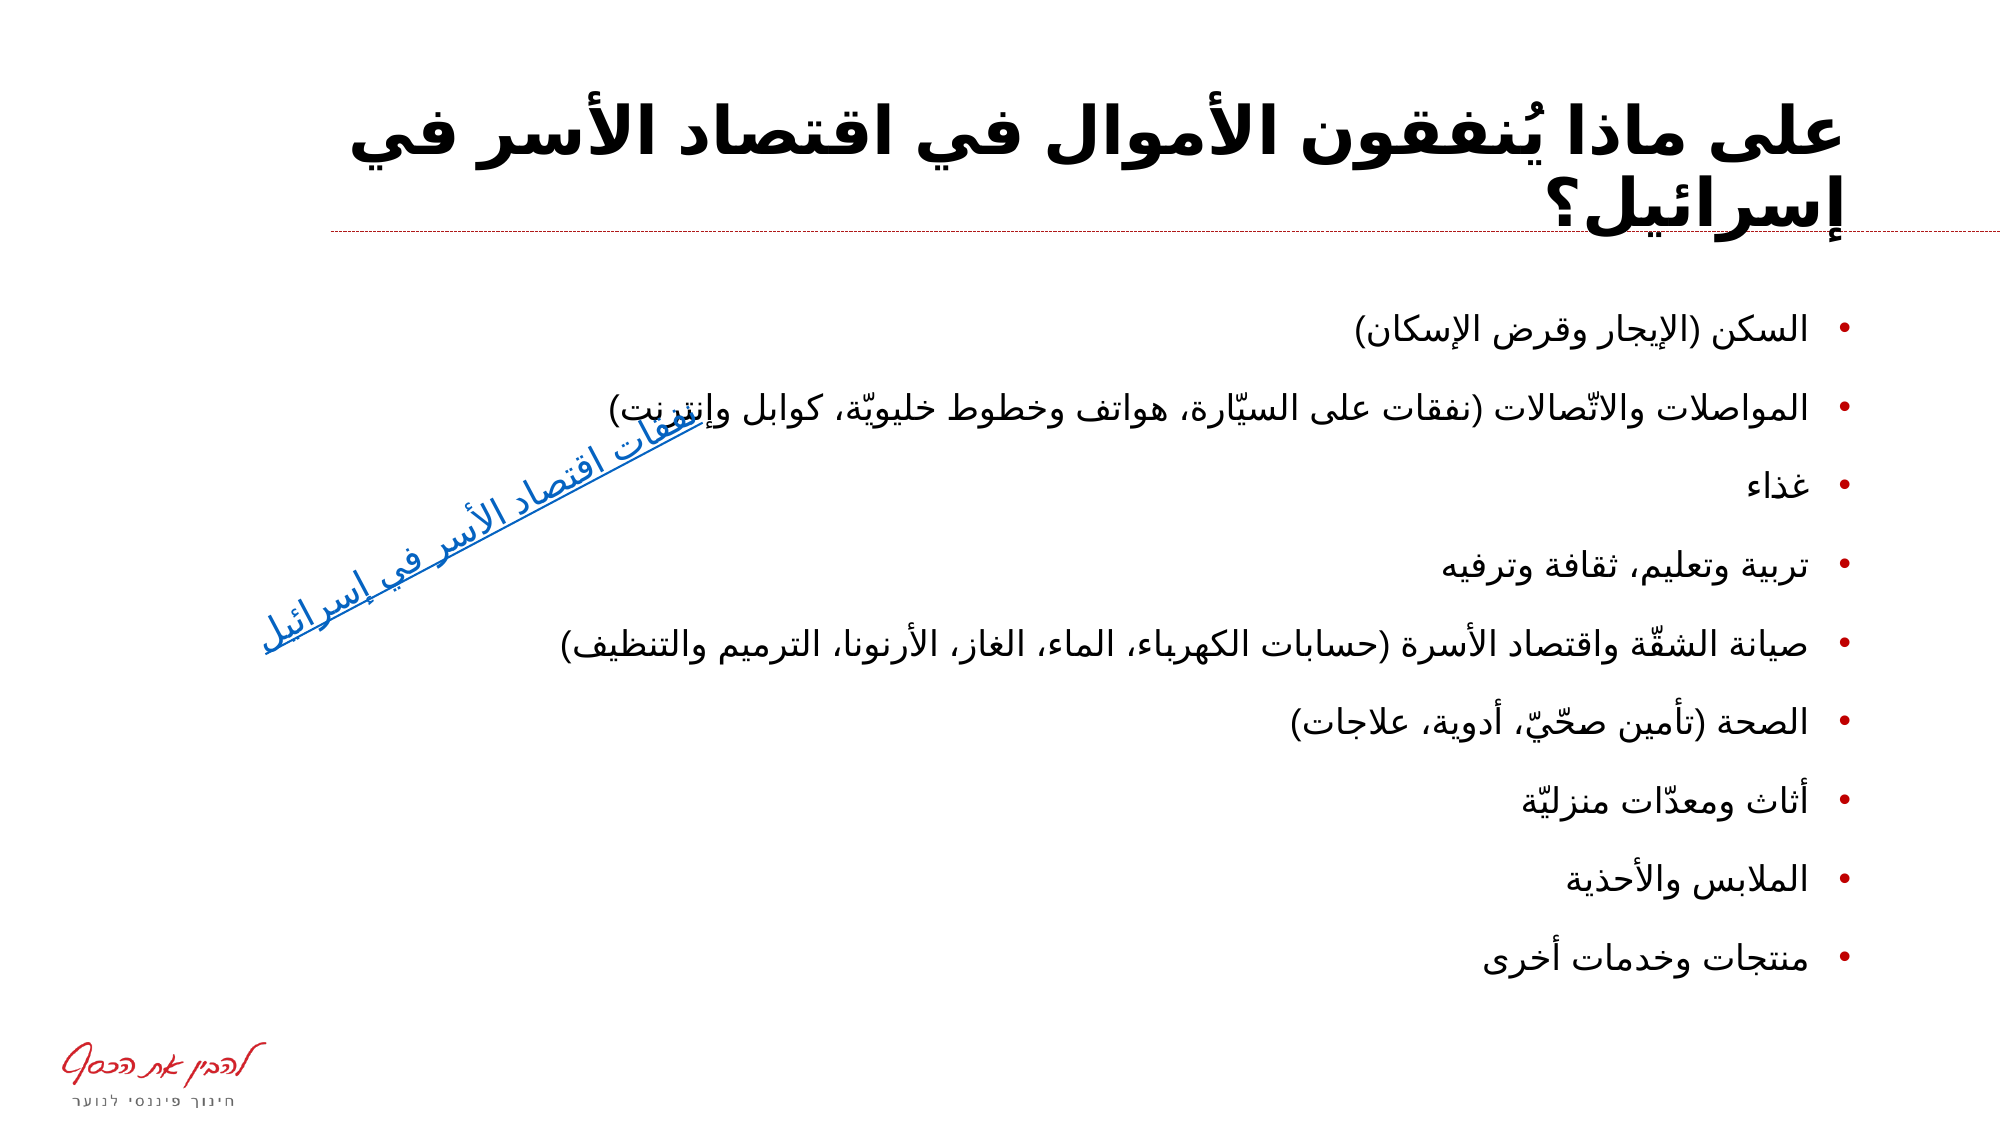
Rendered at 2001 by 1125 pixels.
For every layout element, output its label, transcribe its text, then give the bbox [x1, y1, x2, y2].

list السكن (الإيجار وقرض الإسكان) المواصلات والاتّصالات (نفقات على السيّارة، هواتف وخطوط خليويّة، كوابل وإنترنت) غذاء تربية وتعليم، ثقافة وترفيه صيانة الشقّة واقتصاد الأسرة (حسابات الكهرباء، الماء، الغاز، الأرنونا، الترميم والتنظيف) الصحة (تأمين صحّيّ، أدوية، علاجات) أثاث ومعدّات منزليّة الملابس والأحذية منتجات وخدمات أخرى [137, 277, 1863, 992]
text_box نفقات اقتصاد الأسر في إسرائيل [229, 372, 721, 672]
picture [62, 1042, 268, 1108]
title على ماذا يُنفقون الأموال في اقتصاد الأسر في إسرائيل؟ [137, 59, 1863, 277]
